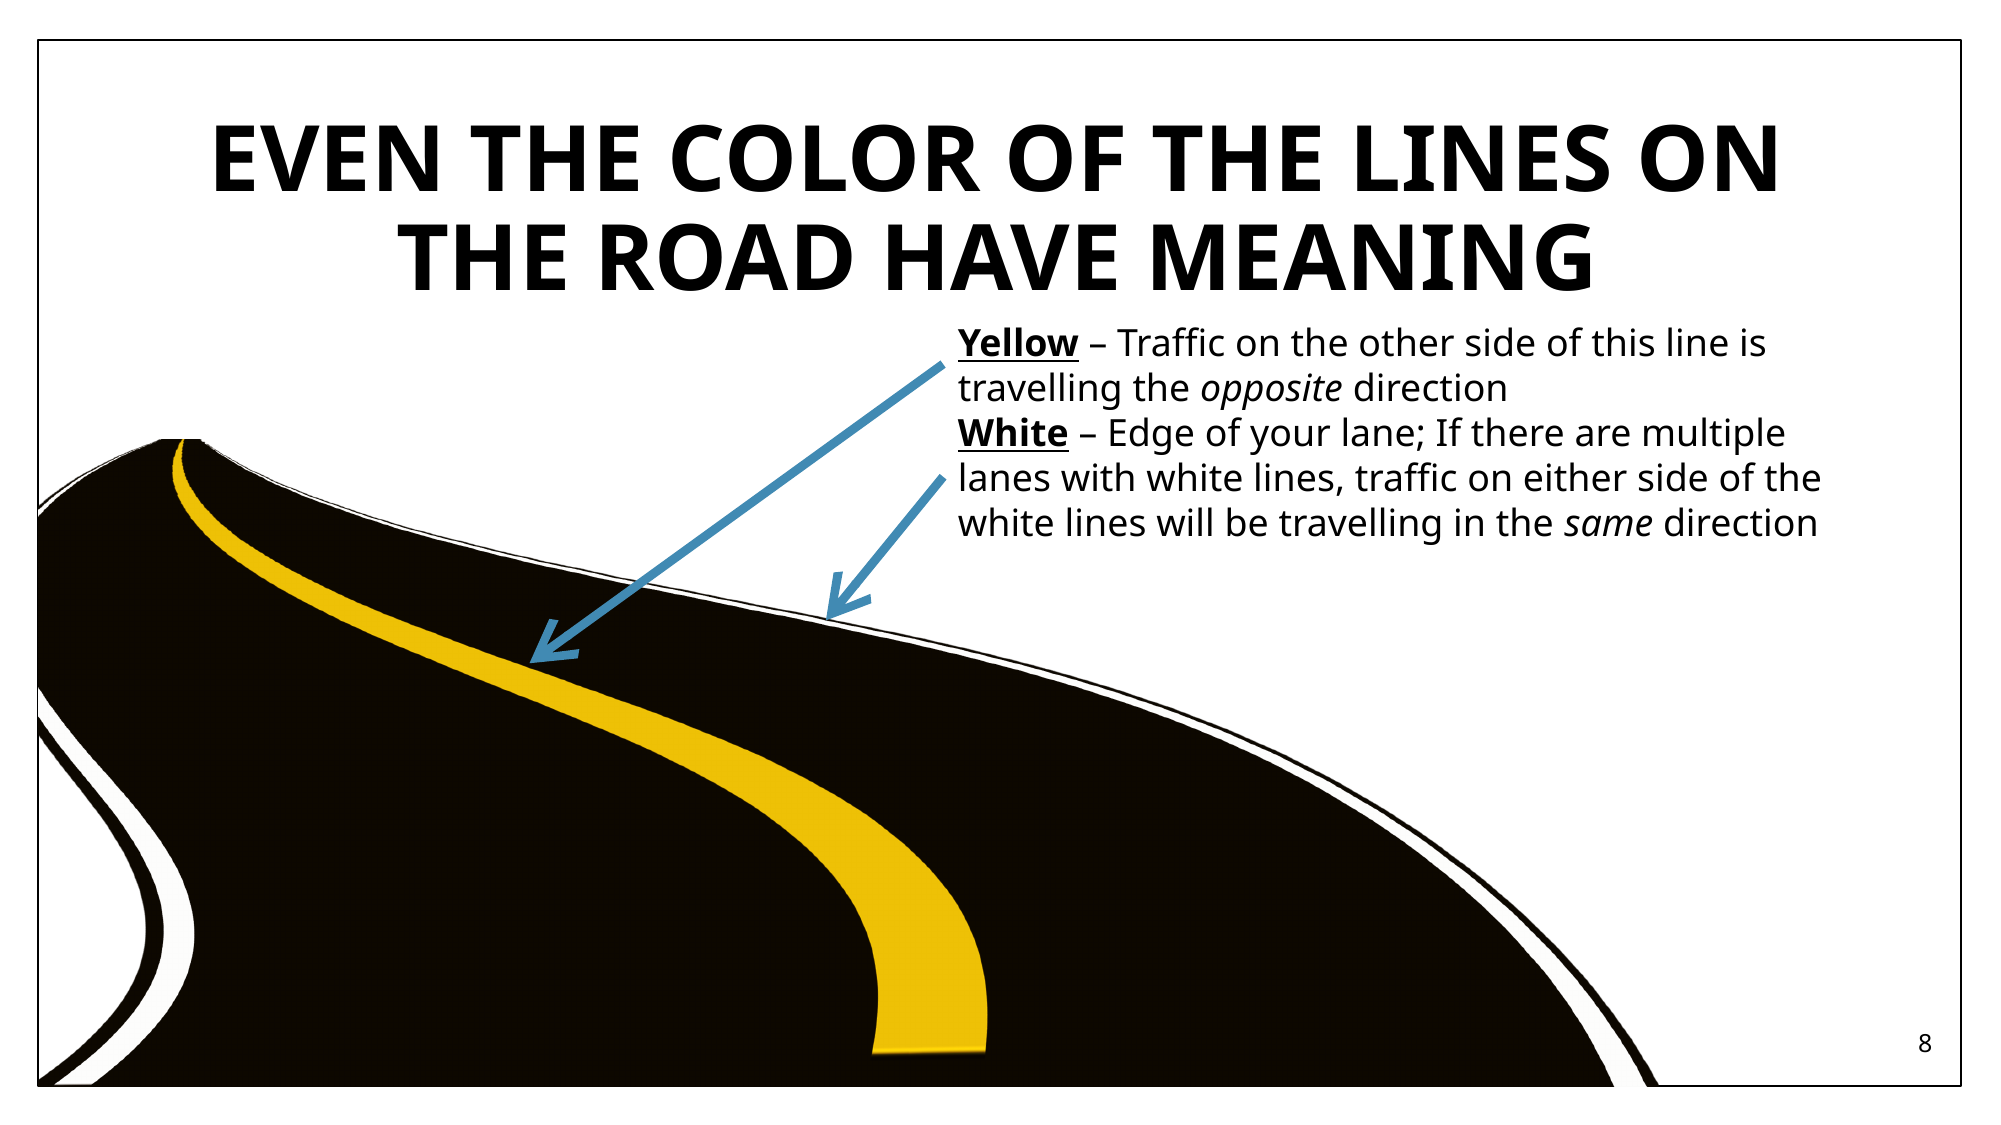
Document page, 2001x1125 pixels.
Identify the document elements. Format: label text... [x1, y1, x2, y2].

slide_number 8 [1667, 1014, 1948, 1075]
text_box White – Edge of your lane; If there are multiple lanes with white lines, traffic on either side of the white lines will be travelling in the same direction [948, 401, 1900, 552]
text_box Yellow – Traffic on the other side of this line is travelling the opposite direction [943, 311, 1871, 417]
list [38, 438, 1659, 1088]
title EVEN THE COLOR OF THE LINES ON THE ROAD HAVE MEANING [187, 99, 1808, 323]
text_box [529, 364, 944, 664]
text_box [825, 477, 944, 621]
